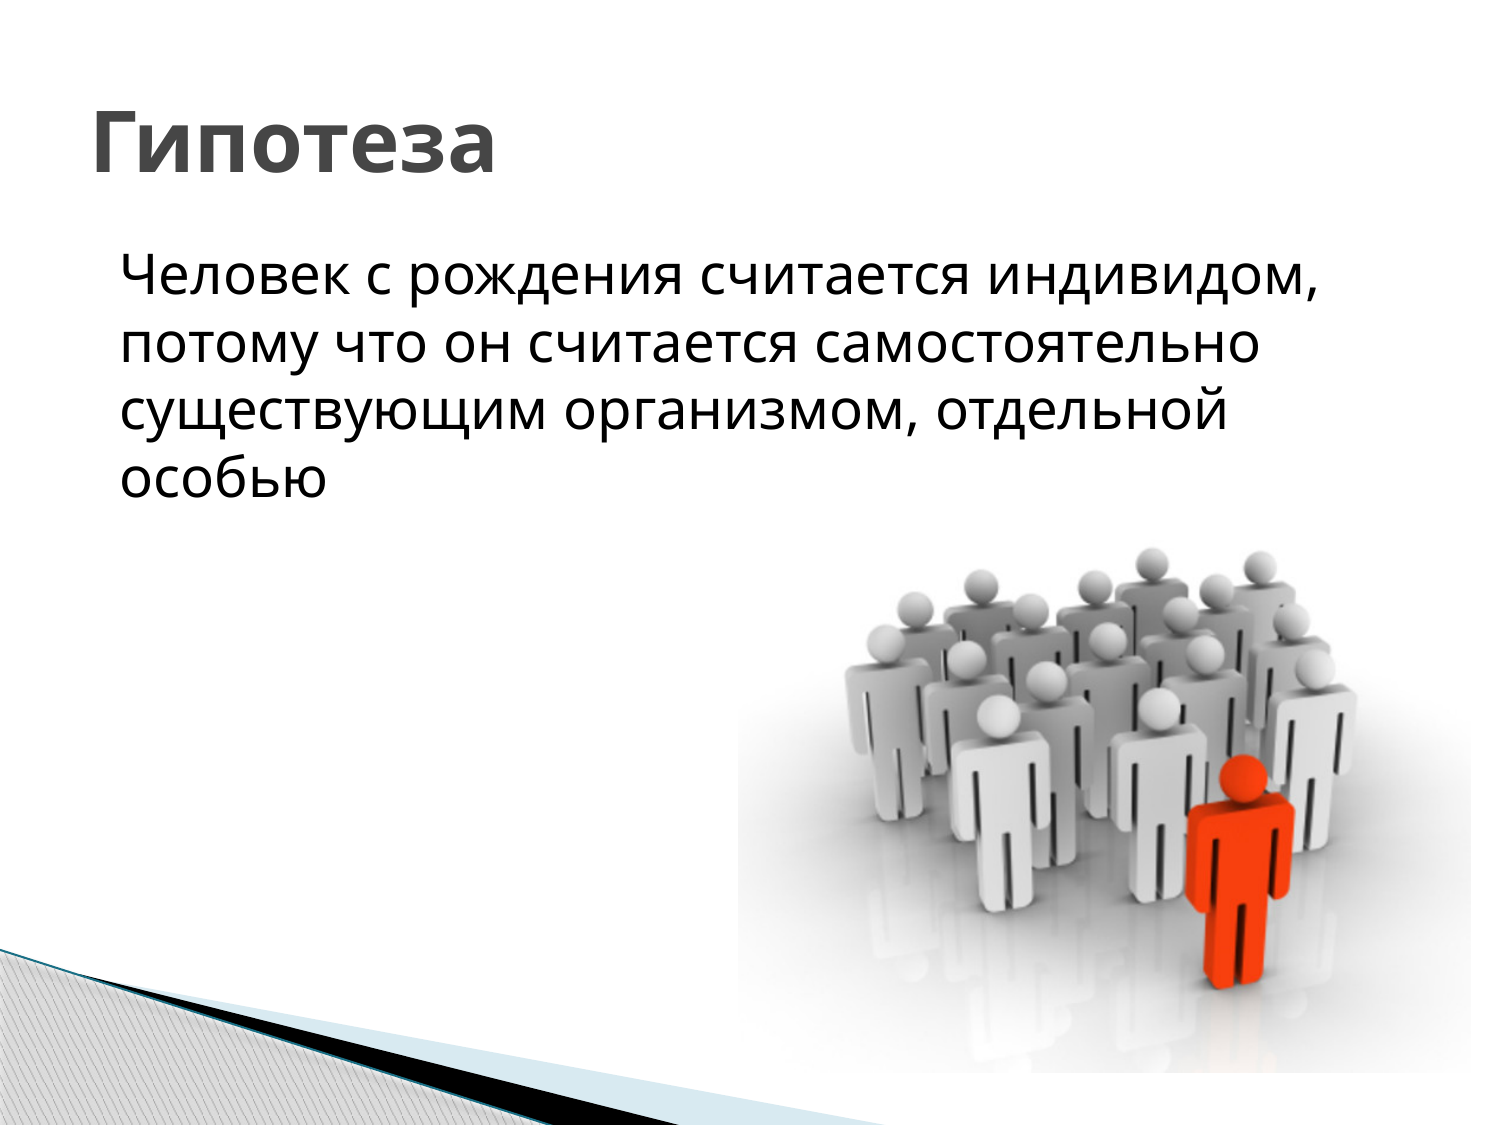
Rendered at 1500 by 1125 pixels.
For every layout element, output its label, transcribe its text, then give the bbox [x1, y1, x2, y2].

picture [738, 491, 1471, 1073]
title Гипотеза [75, 45, 1425, 233]
list Человек с рождения считается индивидом, потому что он считается самостоятельно существующим организмом, отдельной особью [86, 231, 1437, 974]
